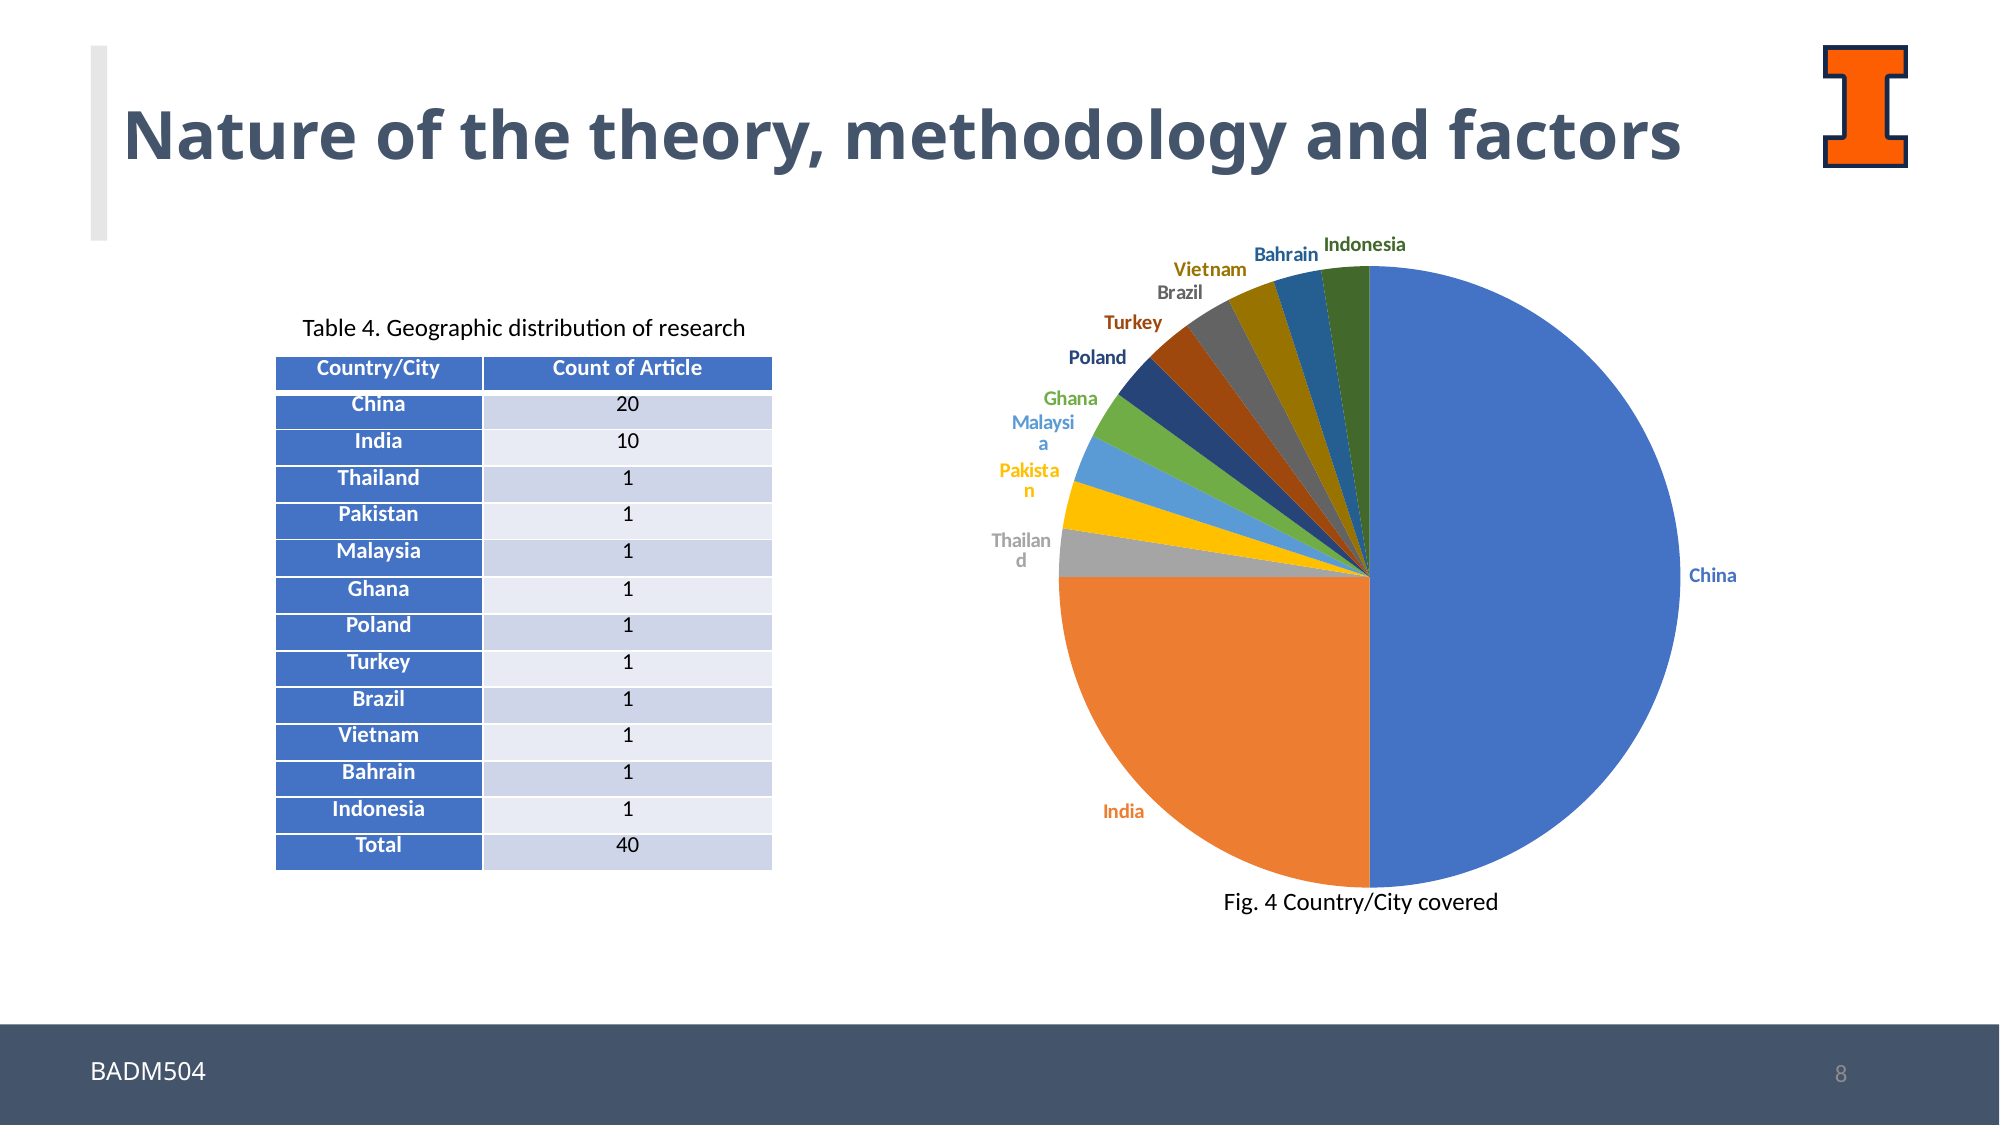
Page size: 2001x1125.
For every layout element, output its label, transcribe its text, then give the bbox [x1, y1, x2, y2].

table_cell 1 [484, 725, 772, 760]
table_cell 1 [484, 762, 772, 796]
table_cell India [276, 430, 482, 465]
table_cell 1 [484, 652, 772, 686]
table_cell 1 [484, 798, 772, 833]
table_cell China [276, 396, 482, 429]
table_cell 1 [484, 467, 772, 502]
table_cell 40 [484, 835, 772, 870]
list BADM504 [75, 1042, 1412, 1103]
table_cell 20 [484, 396, 772, 429]
table_cell Pakistan [276, 504, 482, 539]
table_cell Brazil [276, 688, 482, 723]
table_cell Turkey [276, 652, 482, 686]
table_cell Malaysia [276, 540, 482, 576]
table_cell Vietnam [276, 725, 482, 760]
table_cell 1 [484, 540, 772, 576]
table_header Count of Article [484, 357, 772, 390]
slide_number 8 [1412, 1042, 1863, 1103]
table_cell Total [276, 835, 482, 870]
table_cell Thailand [276, 467, 482, 502]
table_cell 1 [484, 615, 772, 650]
table_cell 1 [484, 504, 772, 539]
picture [1823, 45, 1908, 168]
list Nature of the theory, methodology and factors [107, 45, 1809, 241]
text_box Table 4. Geographic distribution of research [287, 303, 787, 349]
table_cell Indonesia [276, 798, 482, 833]
text_box Fig. 4 Country/City covered [1209, 902, 1528, 924]
table_cell 1 [484, 688, 772, 723]
table_cell 10 [484, 430, 772, 465]
table_cell Poland [276, 615, 482, 650]
table_cell Ghana [276, 578, 482, 613]
chart [957, 223, 1759, 902]
table_cell 1 [484, 578, 772, 613]
table_header Country/City [276, 357, 482, 390]
table_cell Bahrain [276, 762, 482, 796]
